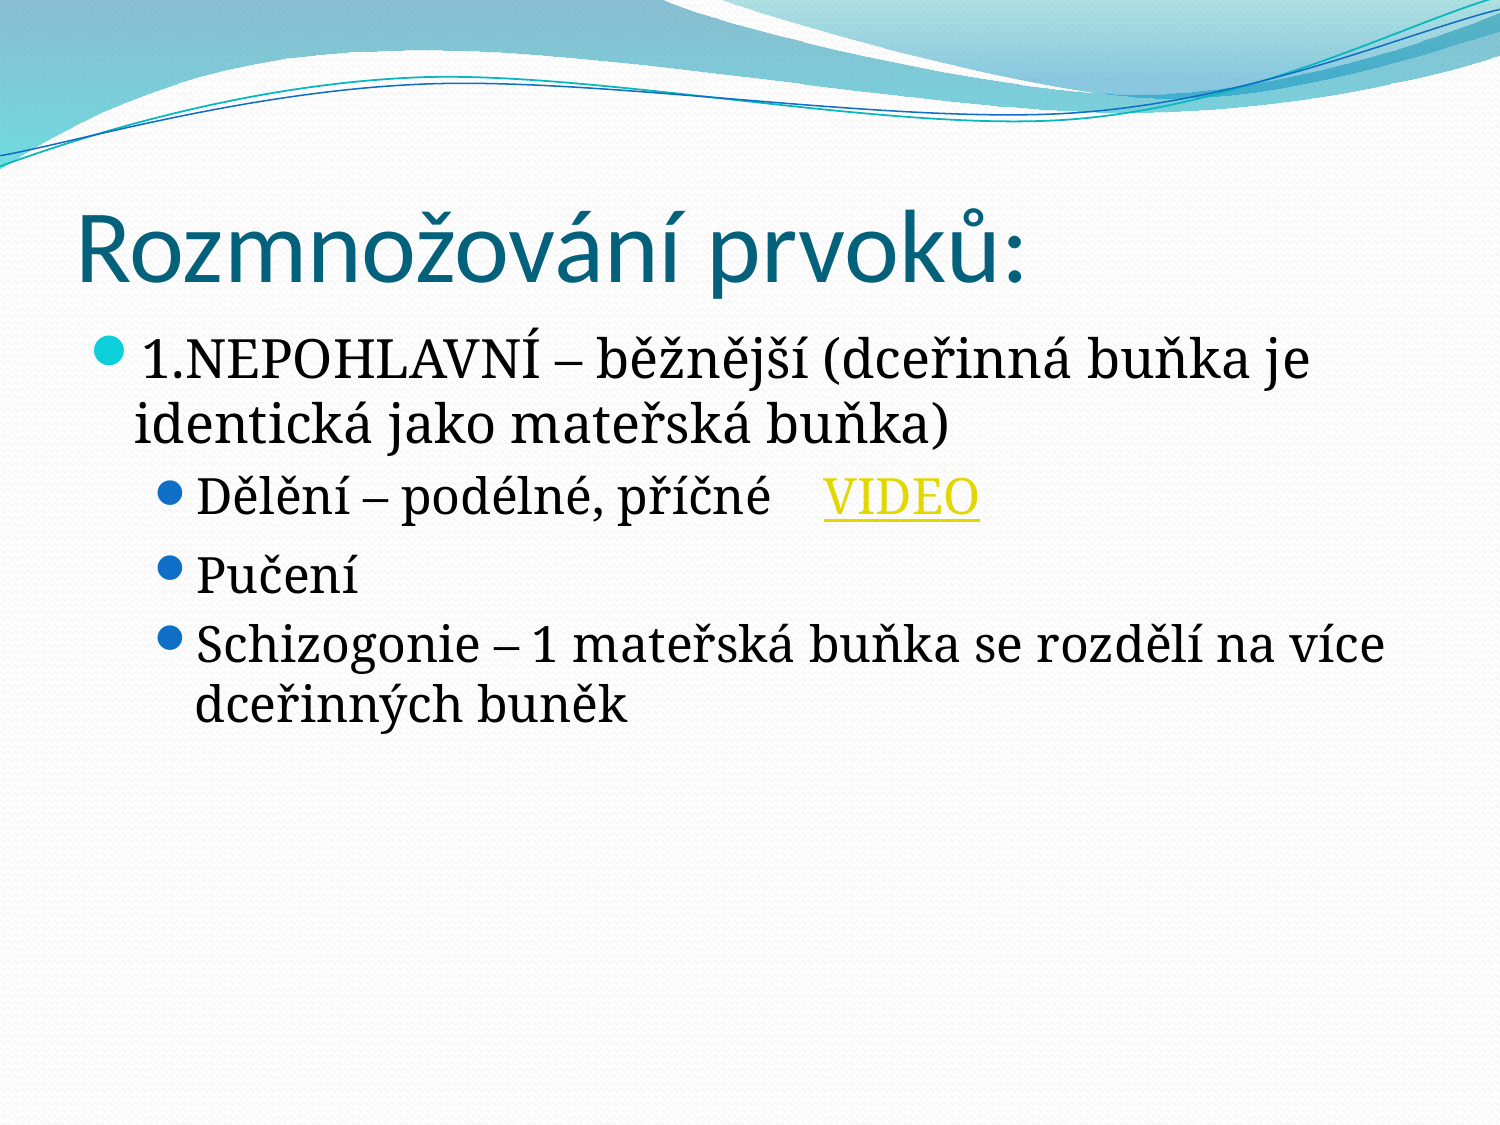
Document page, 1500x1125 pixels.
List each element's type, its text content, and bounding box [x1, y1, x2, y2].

list 1.NEPOHLAVNÍ – běžnější (dceřinná buňka je identická jako mateřská buňka) Dělění – podélné, příčné VIDEO Pučení Schizogonie – 1 mateřská buňka se rozdělí na více dceřinných buněk [75, 317, 1425, 1038]
title Rozmnožování prvoků: [75, 115, 1425, 303]
